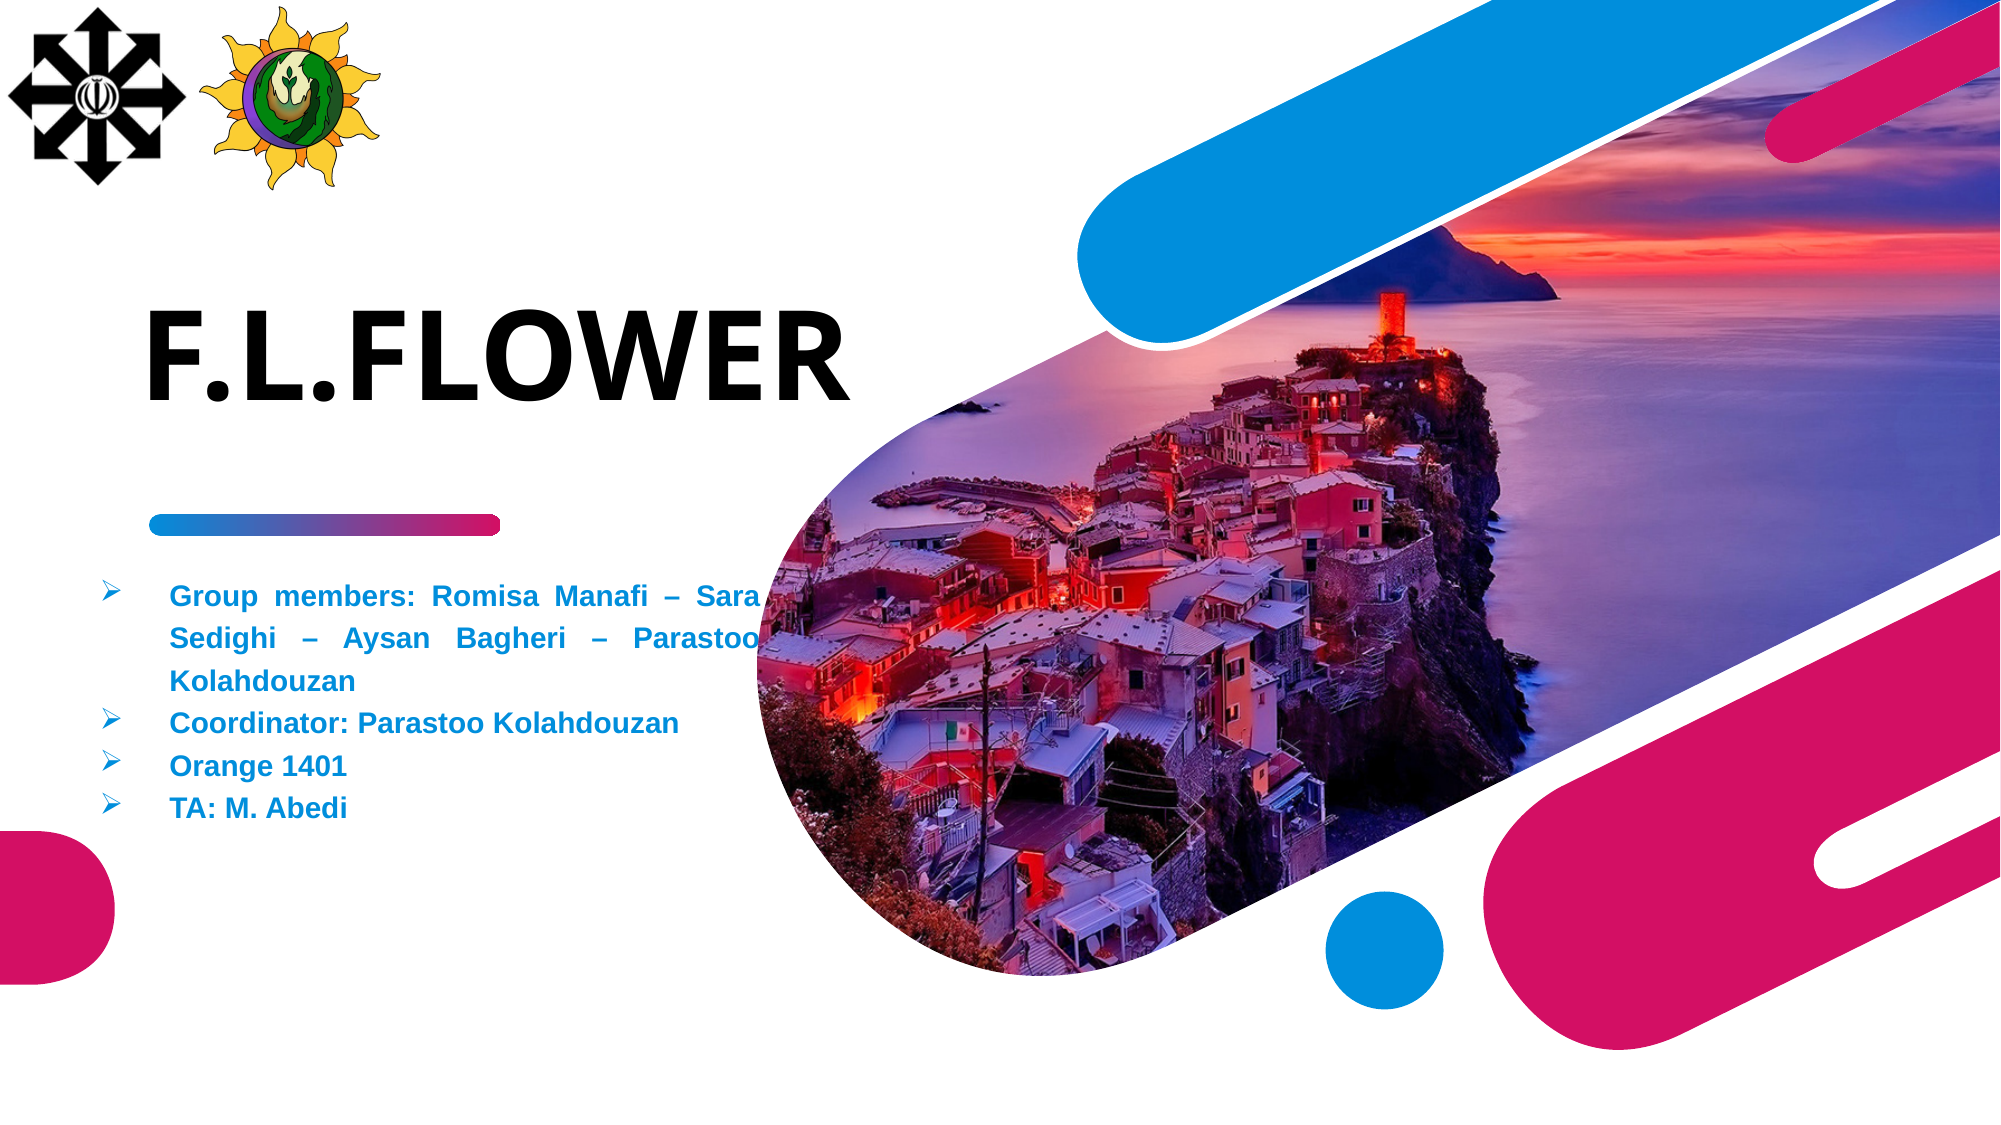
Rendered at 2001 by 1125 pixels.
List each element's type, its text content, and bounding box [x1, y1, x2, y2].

picture [0, 0, 398, 200]
title F.L.FLOWER [124, 235, 756, 485]
picture [756, 0, 2001, 976]
list Group members: Romisa Manafi – Sara Sedighi – Aysan Bagheri – Parastoo Kolahdouzan Coordinator: Parastoo Kolahdouzan Orange 1401 TA: M. Abedi [84, 561, 756, 836]
